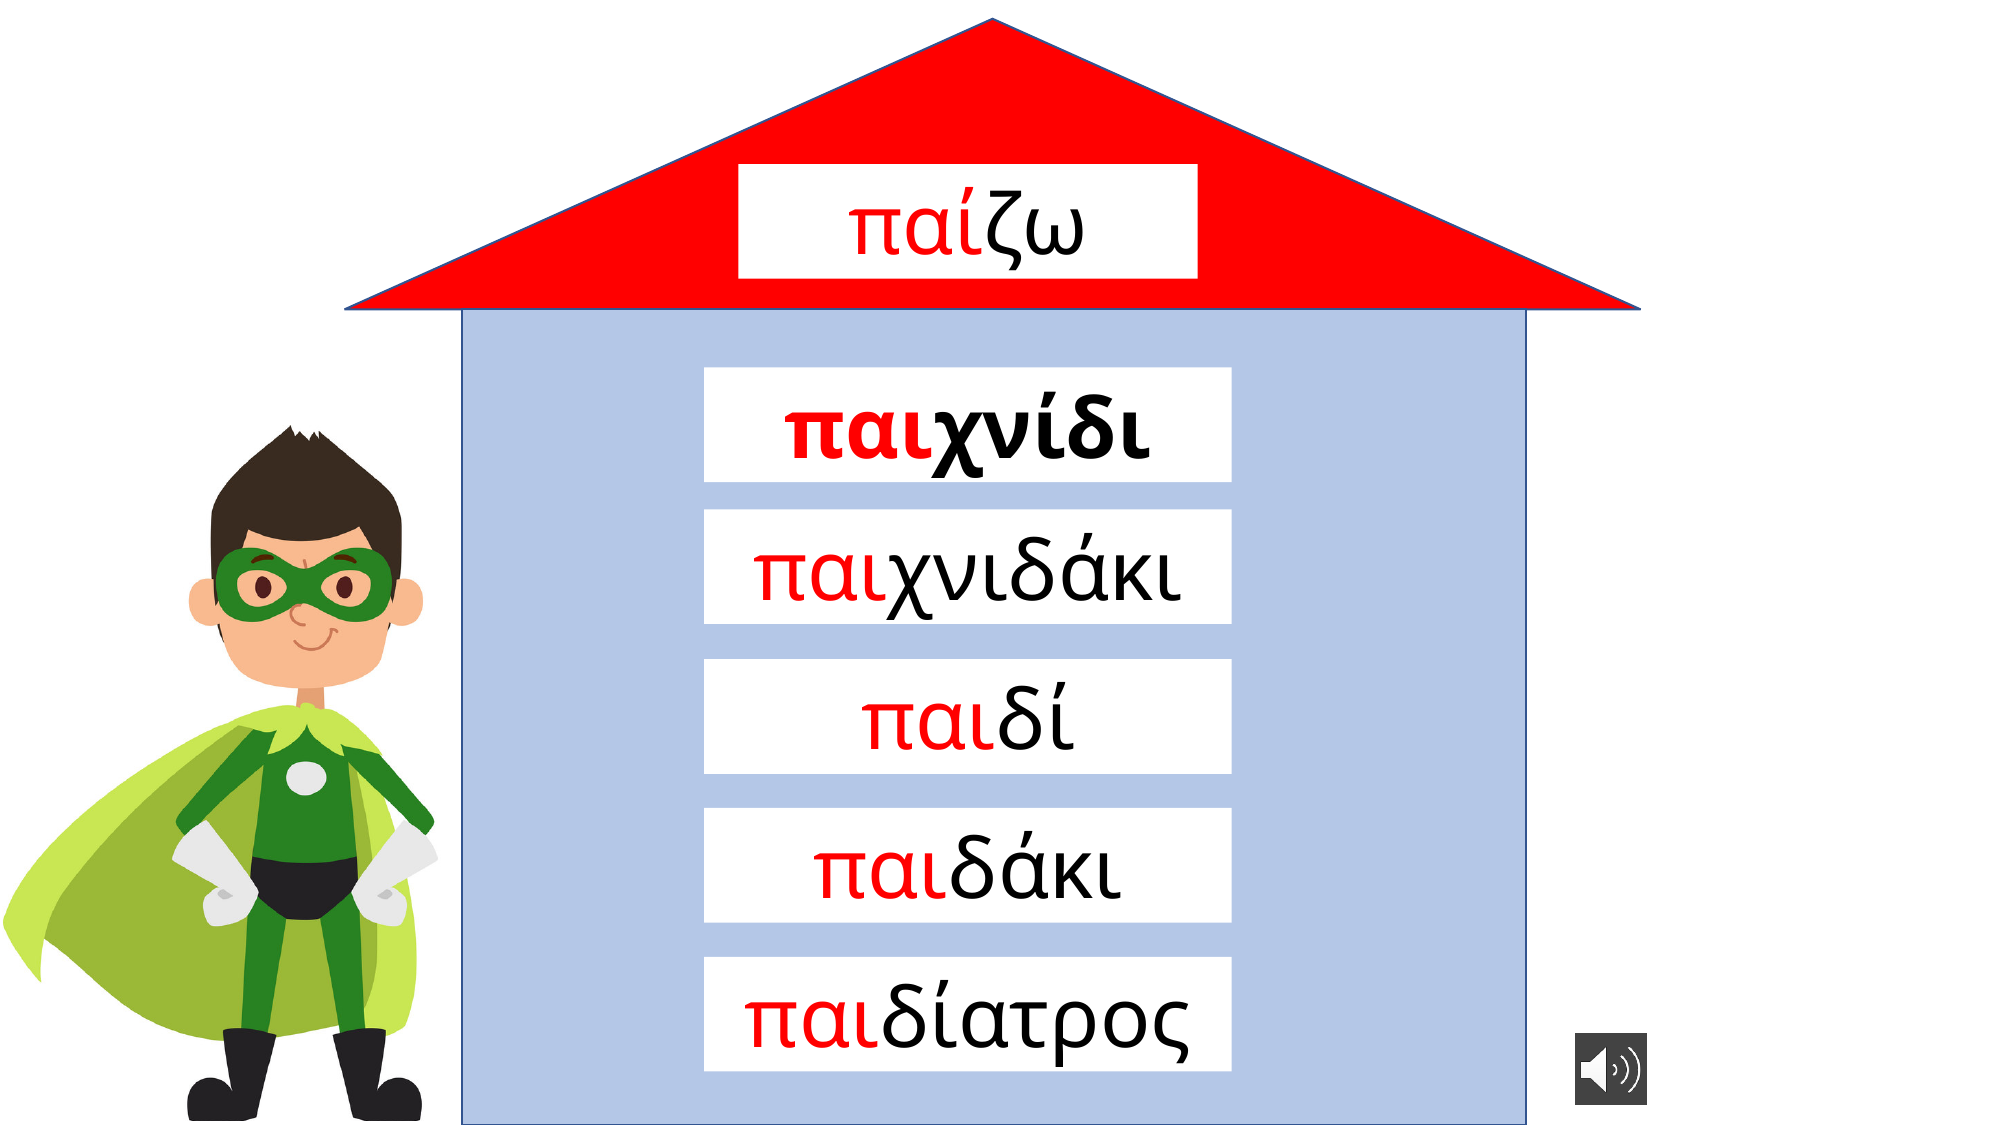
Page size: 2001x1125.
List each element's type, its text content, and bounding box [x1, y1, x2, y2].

text_box παίζω [738, 164, 1198, 279]
text_box παιχνιδάκι [704, 509, 1232, 624]
text_box παιδάκι [704, 807, 1232, 923]
picture [1573, 1032, 1648, 1107]
text_box παιδί [704, 659, 1232, 774]
text_box παιδίατρος [704, 956, 1232, 1072]
text_box [344, 17, 1642, 311]
text_box παιχνίδι [704, 367, 1232, 483]
picture [0, 425, 460, 1121]
text_box [461, 308, 1527, 1125]
